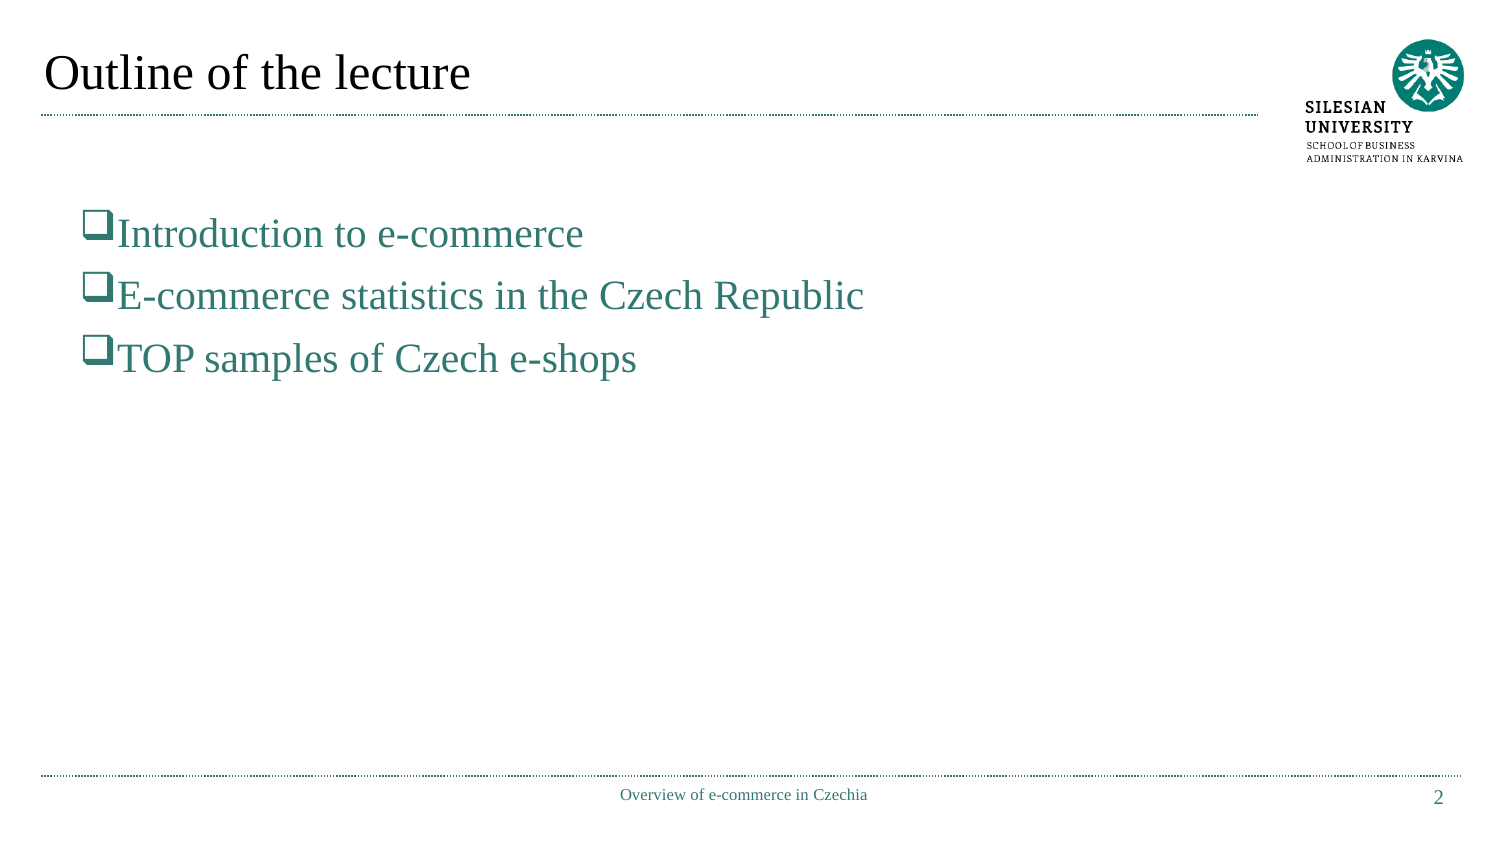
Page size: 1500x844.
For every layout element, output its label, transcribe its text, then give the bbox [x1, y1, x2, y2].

picture [1304, 39, 1464, 163]
text_box [1291, 30, 1484, 176]
title Outline of the lecture [29, 32, 1046, 116]
list Introduction to e-commerce E-commerce statistics in the Czech Republic TOP samples of Czech e-shops [64, 185, 1294, 753]
slide_number 2 [1281, 776, 1459, 822]
text_box Overview of e-commerce in Czechia [431, 776, 1058, 811]
